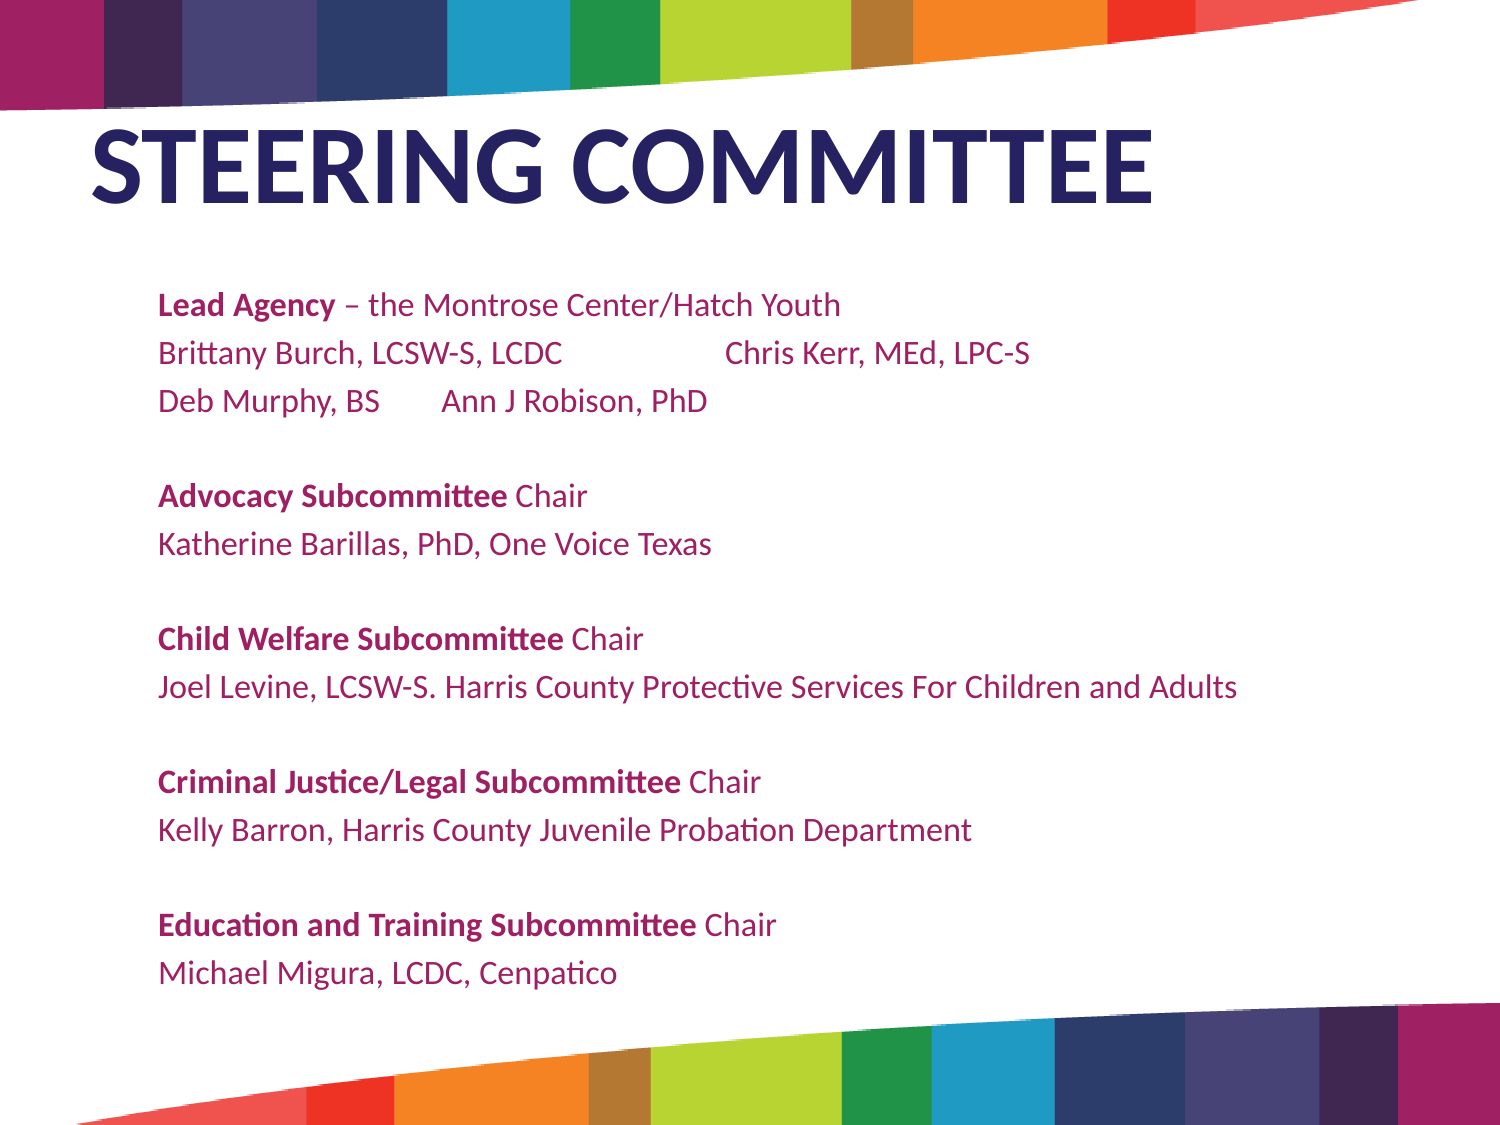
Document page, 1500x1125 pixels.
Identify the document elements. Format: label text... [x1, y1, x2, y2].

list Lead Agency – the Montrose Center/Hatch Youth Brittany Burch, LCSW-S, LCDC Chris Kerr, MEd, LPC-S Deb Murphy, BS Ann J Robison, PhD Advocacy Subcommittee Chair Katherine Barillas, PhD, One Voice Texas Child Welfare Subcommittee Chair Joel Levine, LCSW-S. Harris County Protective Services For Children and Adults Criminal Justice/Legal Subcommittee Chair Kelly Barron, Harris County Juvenile Probation Department Education and Training Subcommittee Chair Michael Migura, LCDC, Cenpatico [143, 275, 1359, 1005]
picture [0, 0, 1500, 1125]
title STEERING COMMITTEE [75, 55, 1425, 261]
